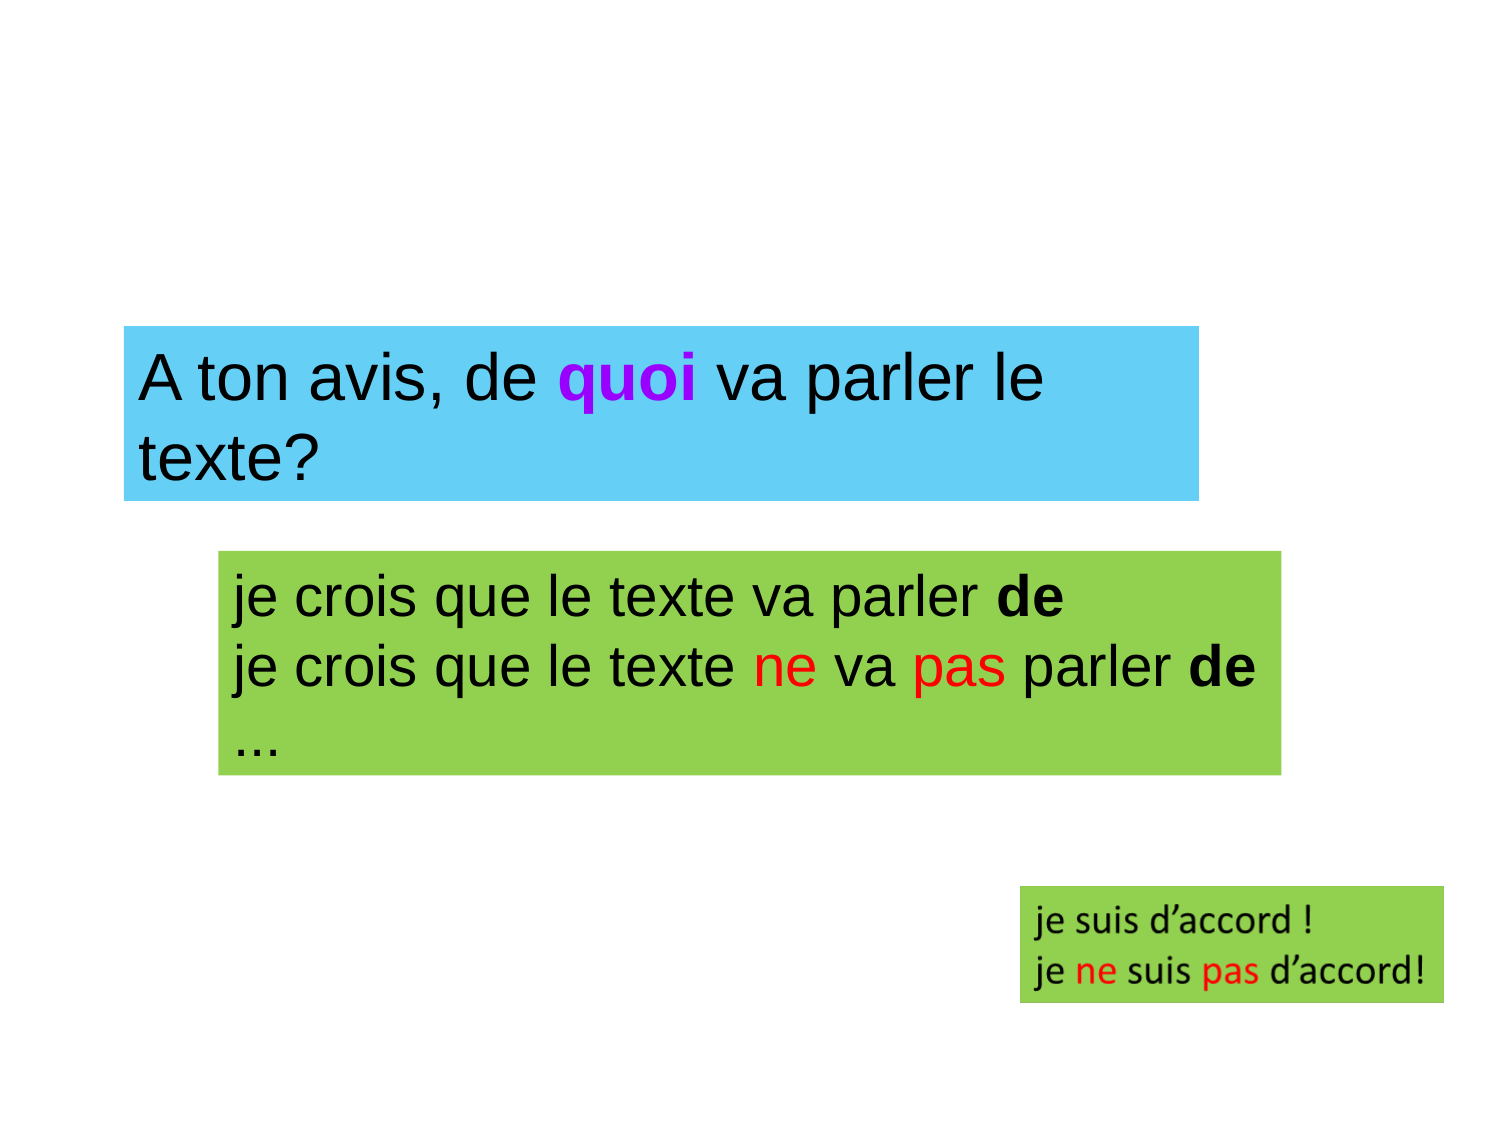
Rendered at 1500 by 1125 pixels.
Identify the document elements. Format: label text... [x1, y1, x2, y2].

text_box je crois que le texte va parler de je crois que le texte ne va pas parler de ... [218, 550, 1282, 776]
picture [1009, 881, 1453, 1020]
text_box A ton avis, de quoi va parler le texte? [123, 326, 1199, 501]
